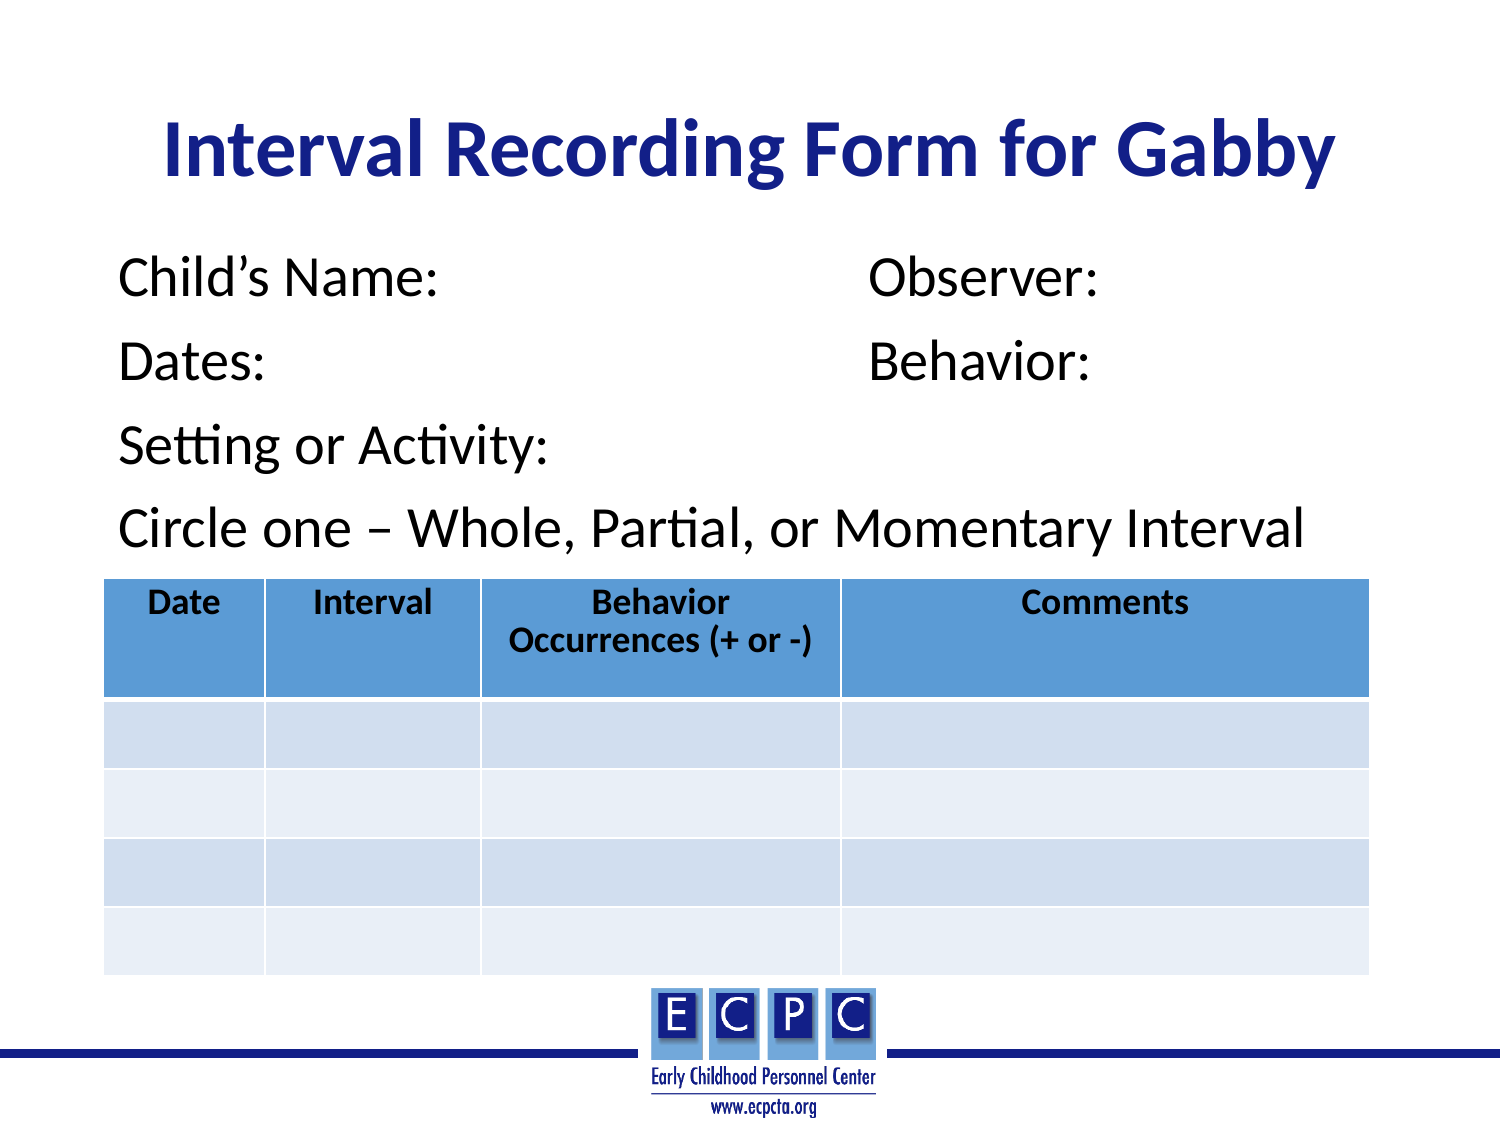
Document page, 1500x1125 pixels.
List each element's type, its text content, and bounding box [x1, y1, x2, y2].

table_cell [104, 839, 264, 906]
picture [651, 1014, 876, 1118]
table_header Interval [266, 579, 480, 697]
table_cell [482, 908, 840, 975]
table_cell [266, 702, 480, 768]
list Child’s Name: Observer: Dates: Behavior: Setting or Activity: Circle one – Whole, Partial, or Momentary Interval [103, 238, 1397, 1014]
table_cell [266, 839, 480, 906]
table_cell [842, 770, 1369, 837]
table_cell [104, 770, 264, 837]
table_cell [842, 908, 1369, 975]
table_cell [104, 702, 264, 768]
table_cell [842, 839, 1369, 906]
table_cell [482, 770, 840, 837]
table_cell [482, 702, 840, 768]
table_cell [104, 908, 264, 975]
table_cell [266, 770, 480, 837]
table_header Behavior Occurrences (+ or -) [482, 579, 840, 697]
table_header Comments [842, 579, 1369, 697]
table_header Date [104, 579, 264, 697]
table_cell [842, 702, 1369, 768]
table_cell [482, 839, 840, 906]
table_cell [266, 908, 480, 975]
title Interval Recording Form for Gabby [103, 59, 1397, 238]
